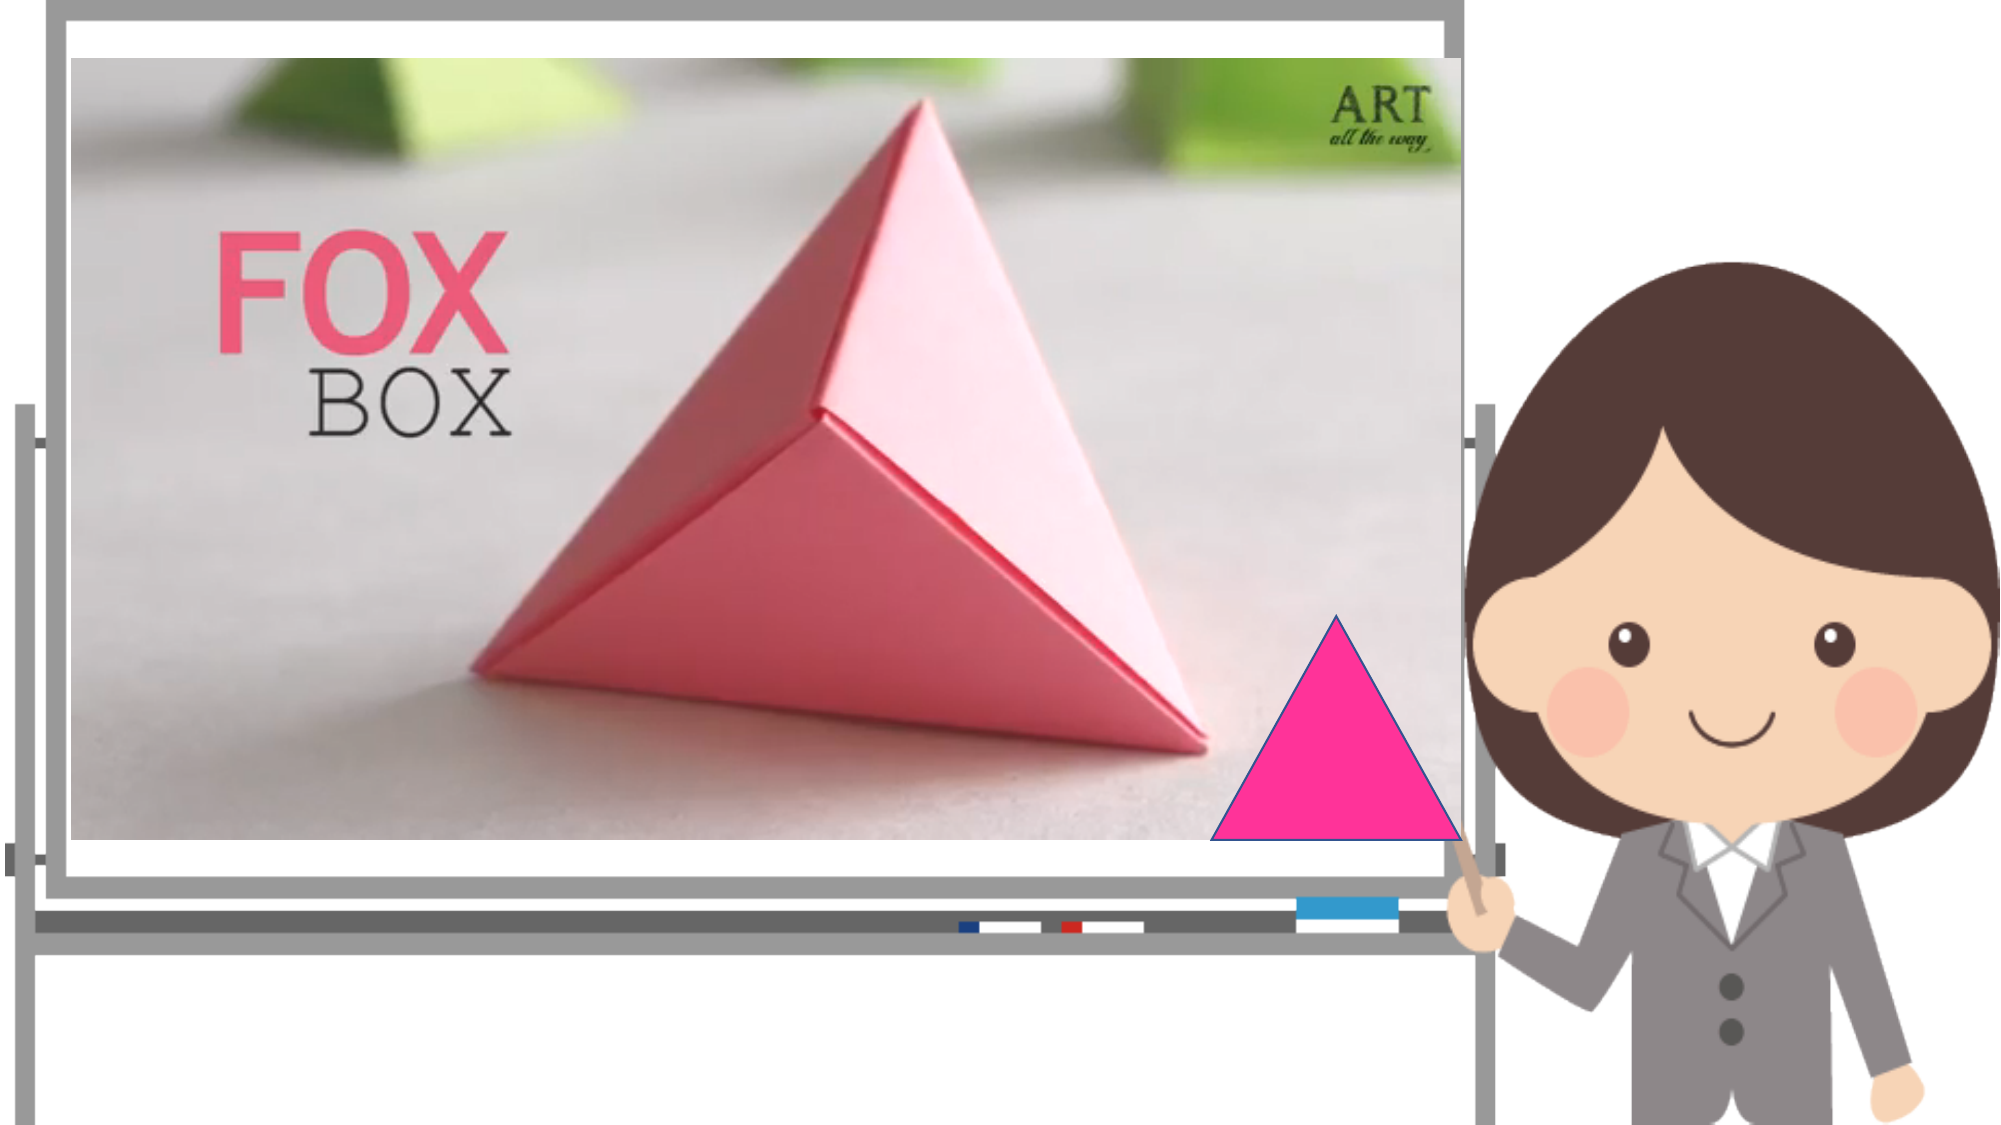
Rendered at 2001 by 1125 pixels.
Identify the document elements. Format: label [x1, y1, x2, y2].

text_box [70, 57, 1461, 840]
picture [4, 0, 2000, 1125]
